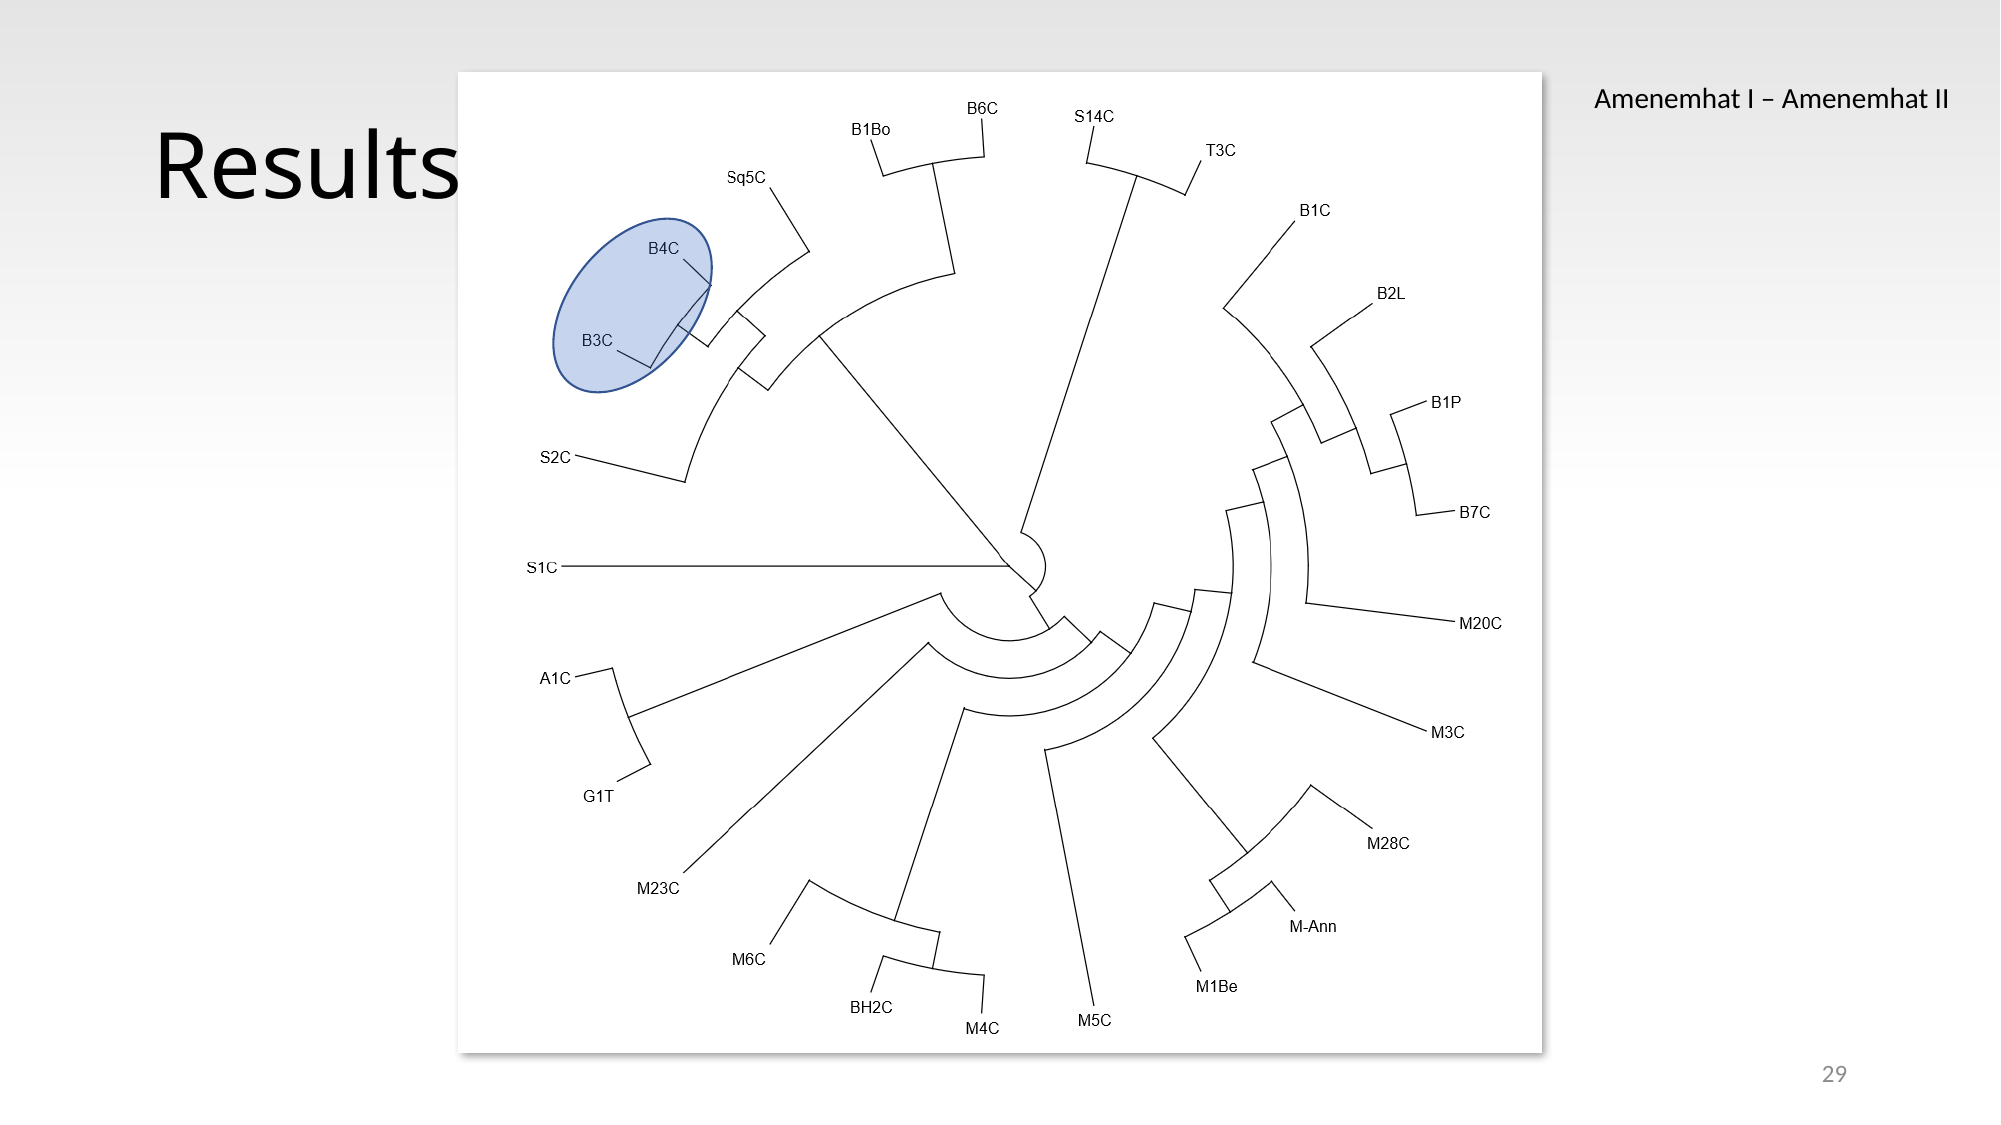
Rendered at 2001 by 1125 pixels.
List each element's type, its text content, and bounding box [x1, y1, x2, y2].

picture [458, 72, 1542, 1053]
title Results [137, 59, 1863, 278]
text_box Amenemhat I – Amenemhat II [1579, 72, 1971, 122]
slide_number 29 [1412, 1042, 1863, 1103]
